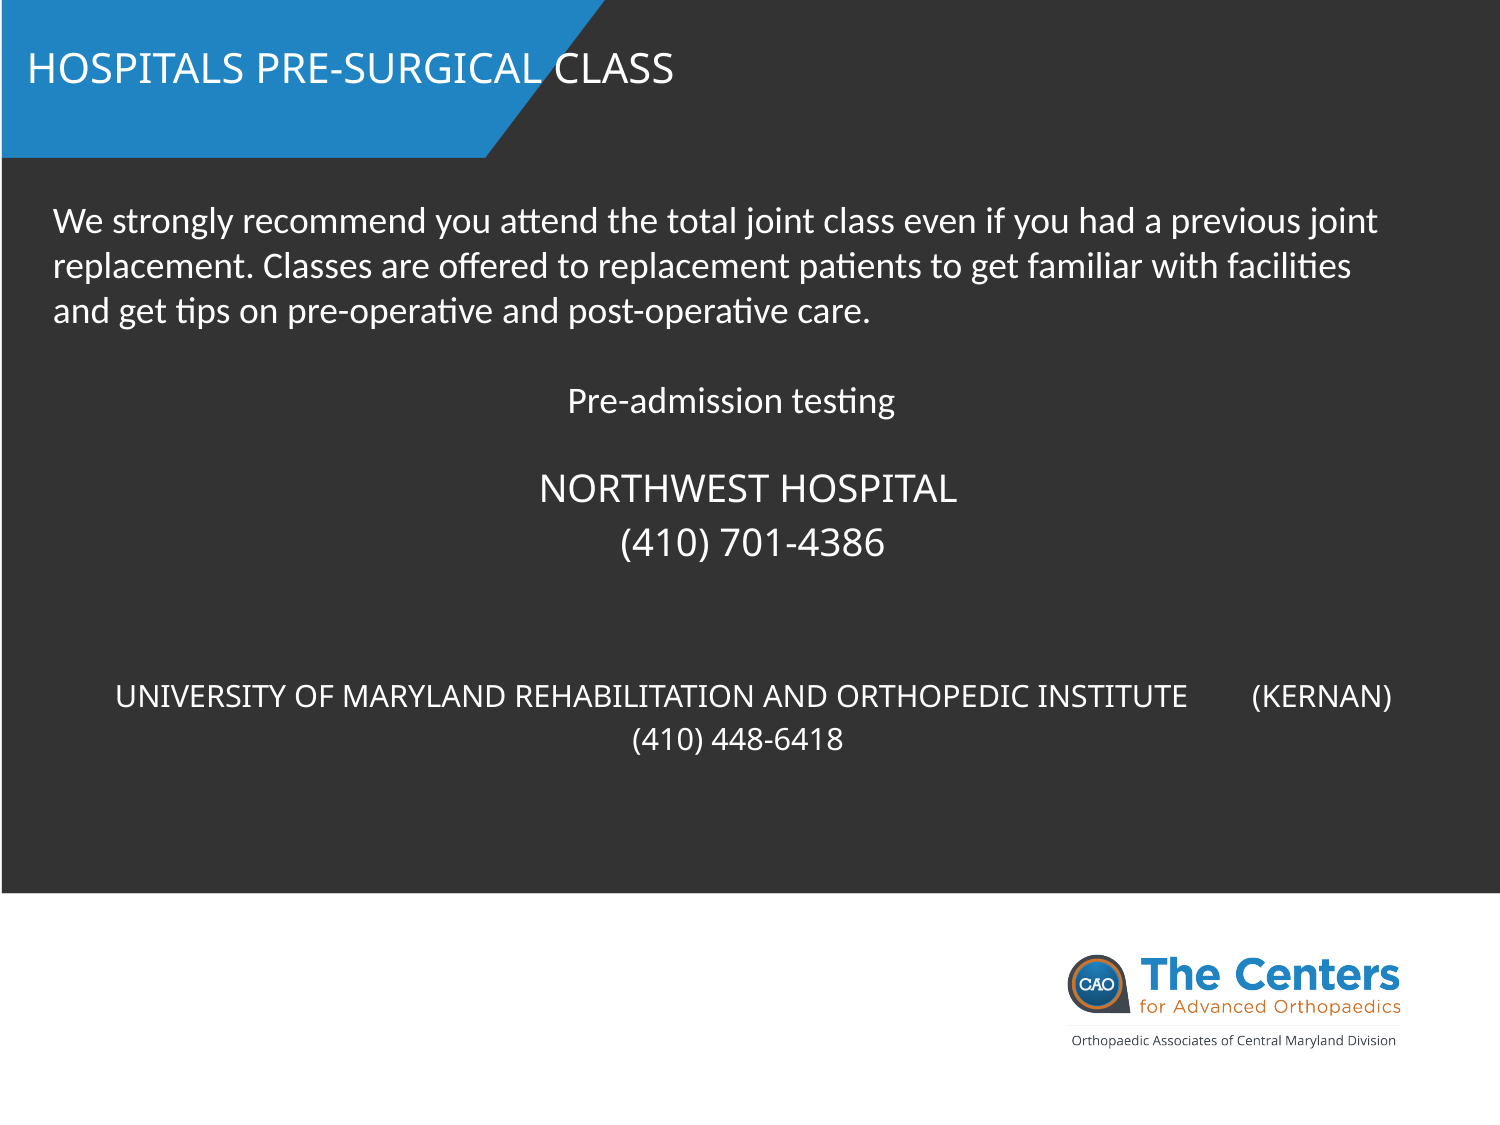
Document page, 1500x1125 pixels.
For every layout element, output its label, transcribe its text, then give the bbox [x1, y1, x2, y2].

list Northwest Hospital (410) 701-4386 University of Maryland Rehabilitation and orthopedic institute (Kernan) (410) 448-6418 [60, 456, 1446, 770]
list Hospitals pre-surgical class [11, 13, 1344, 100]
text_box We strongly recommend you attend the total joint class even if you had a previous joint replacement. Classes are offered to replacement patients to get familiar with facilities and get tips on pre-operative and post-operative care. Pre-admission testing [38, 188, 1425, 428]
picture [0, 0, 1500, 1125]
